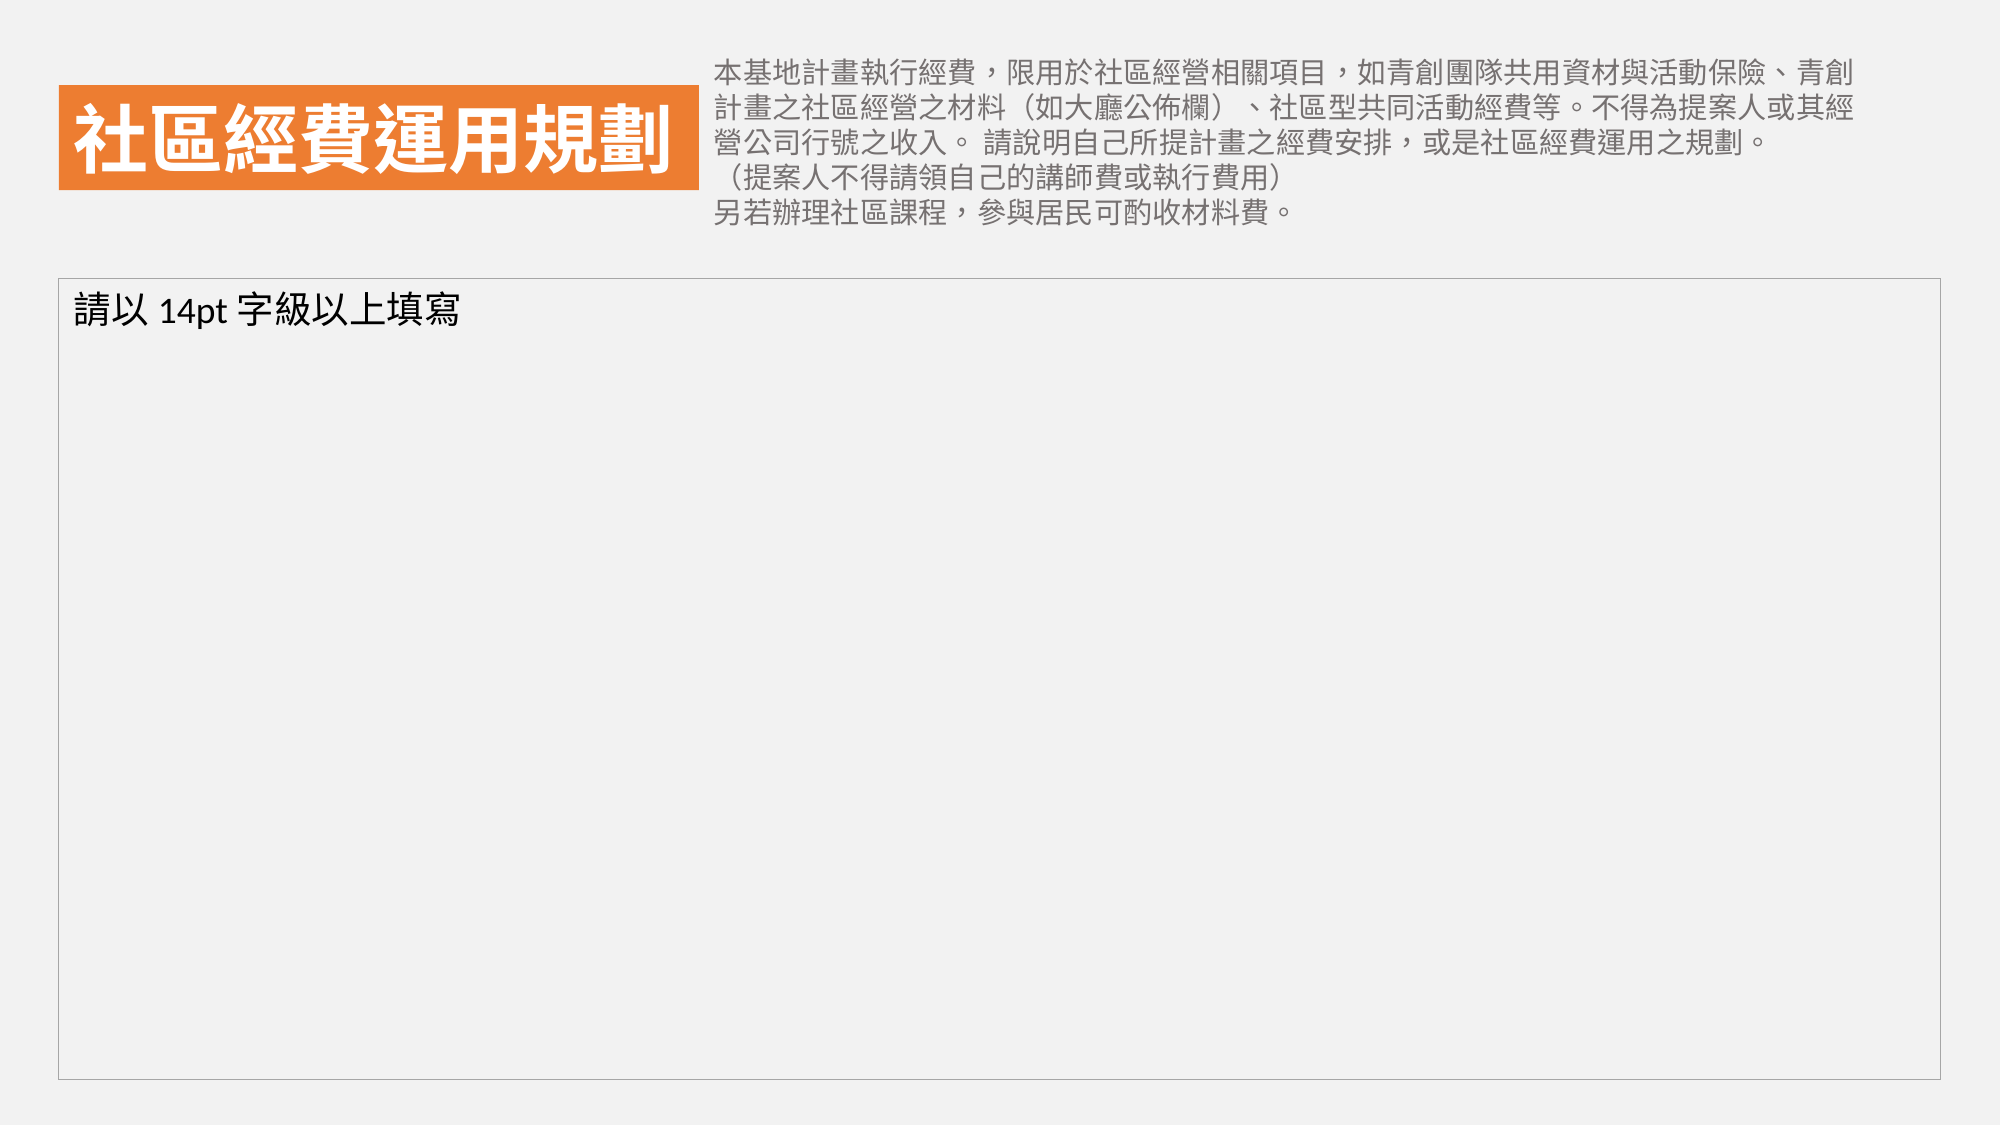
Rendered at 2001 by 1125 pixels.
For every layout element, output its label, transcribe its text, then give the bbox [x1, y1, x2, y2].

text_box 請以14pt字級以上填寫 [58, 278, 1941, 1080]
text_box 本基地計畫執行經費，限用於社區經營相關項目，如青創團隊共用資材與活動保險、青創計畫之社區經營之材料（如大廳公佈欄）、社區型共同活動經費等。不得為提案人或其經營公司行號之收入。 請說明自己所提計畫之經費安排，或是社區經費運用之規劃。 （提案人不得請領自己的講師費或執行費用） 另若辦理社區課程，參與居民可酌收材料費。 [698, 47, 1881, 237]
text_box 社區經費運用規劃 [58, 85, 699, 191]
